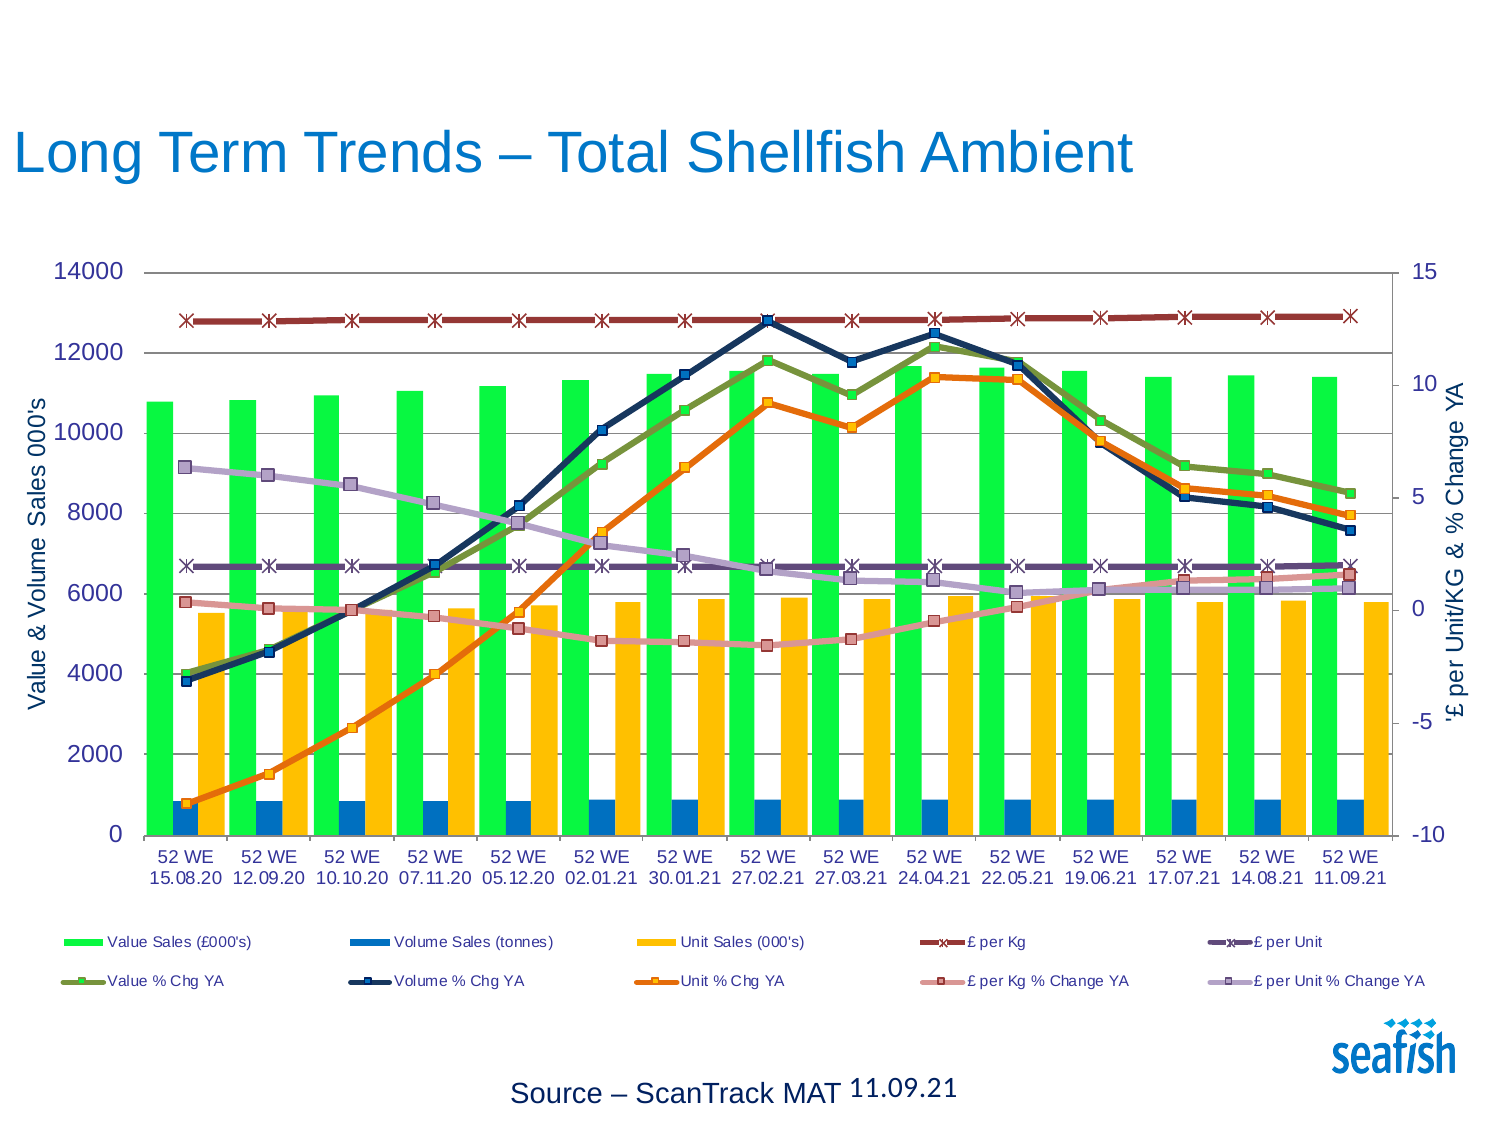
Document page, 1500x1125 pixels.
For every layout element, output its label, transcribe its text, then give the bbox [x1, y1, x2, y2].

picture [1332, 1018, 1455, 1074]
picture [1407, 1018, 1417, 1022]
picture [842, 1072, 1001, 1114]
picture [18, 247, 1471, 1003]
title Long Term Trends – Total Shellfish Ambient [0, 101, 1494, 197]
text_box Source – ScanTrack MAT [0, 1067, 857, 1117]
